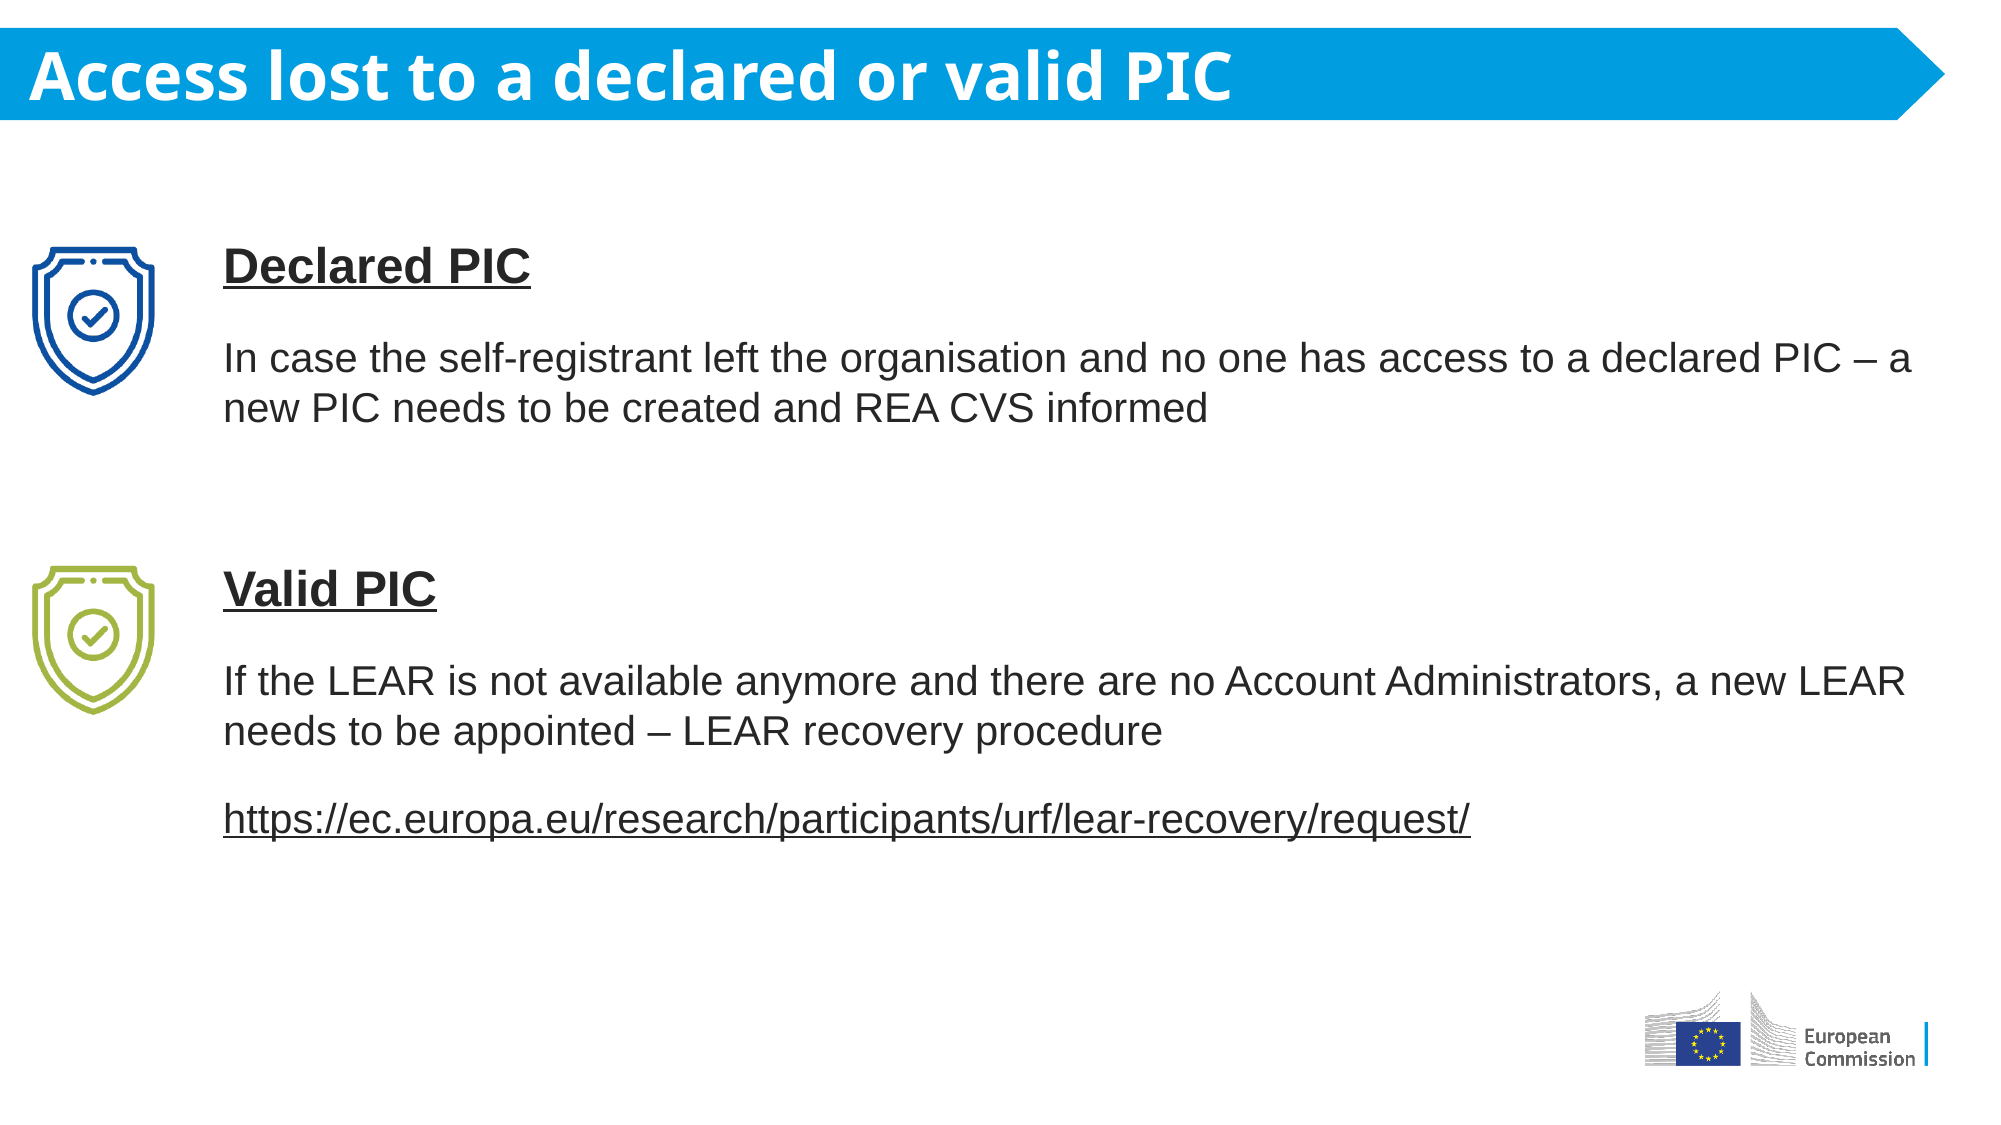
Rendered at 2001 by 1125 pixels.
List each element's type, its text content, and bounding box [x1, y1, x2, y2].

picture [12, 225, 174, 404]
picture [12, 544, 174, 722]
picture [1645, 991, 1928, 1066]
list Declared PIC In case the self-registrant left the organisation and no one has access to a declared PIC – a new PIC needs to be created and REA CVS informed Valid PIC If the LEAR is not available anymore and there are no Account Administrators, a new LEAR needs to be appointed – LEAR recovery procedure https://ec.europa.eu/research/participants/urf/lear-recovery/request/ [208, 225, 1929, 899]
text_box Access lost to a declared or valid PIC [0, 27, 1945, 121]
